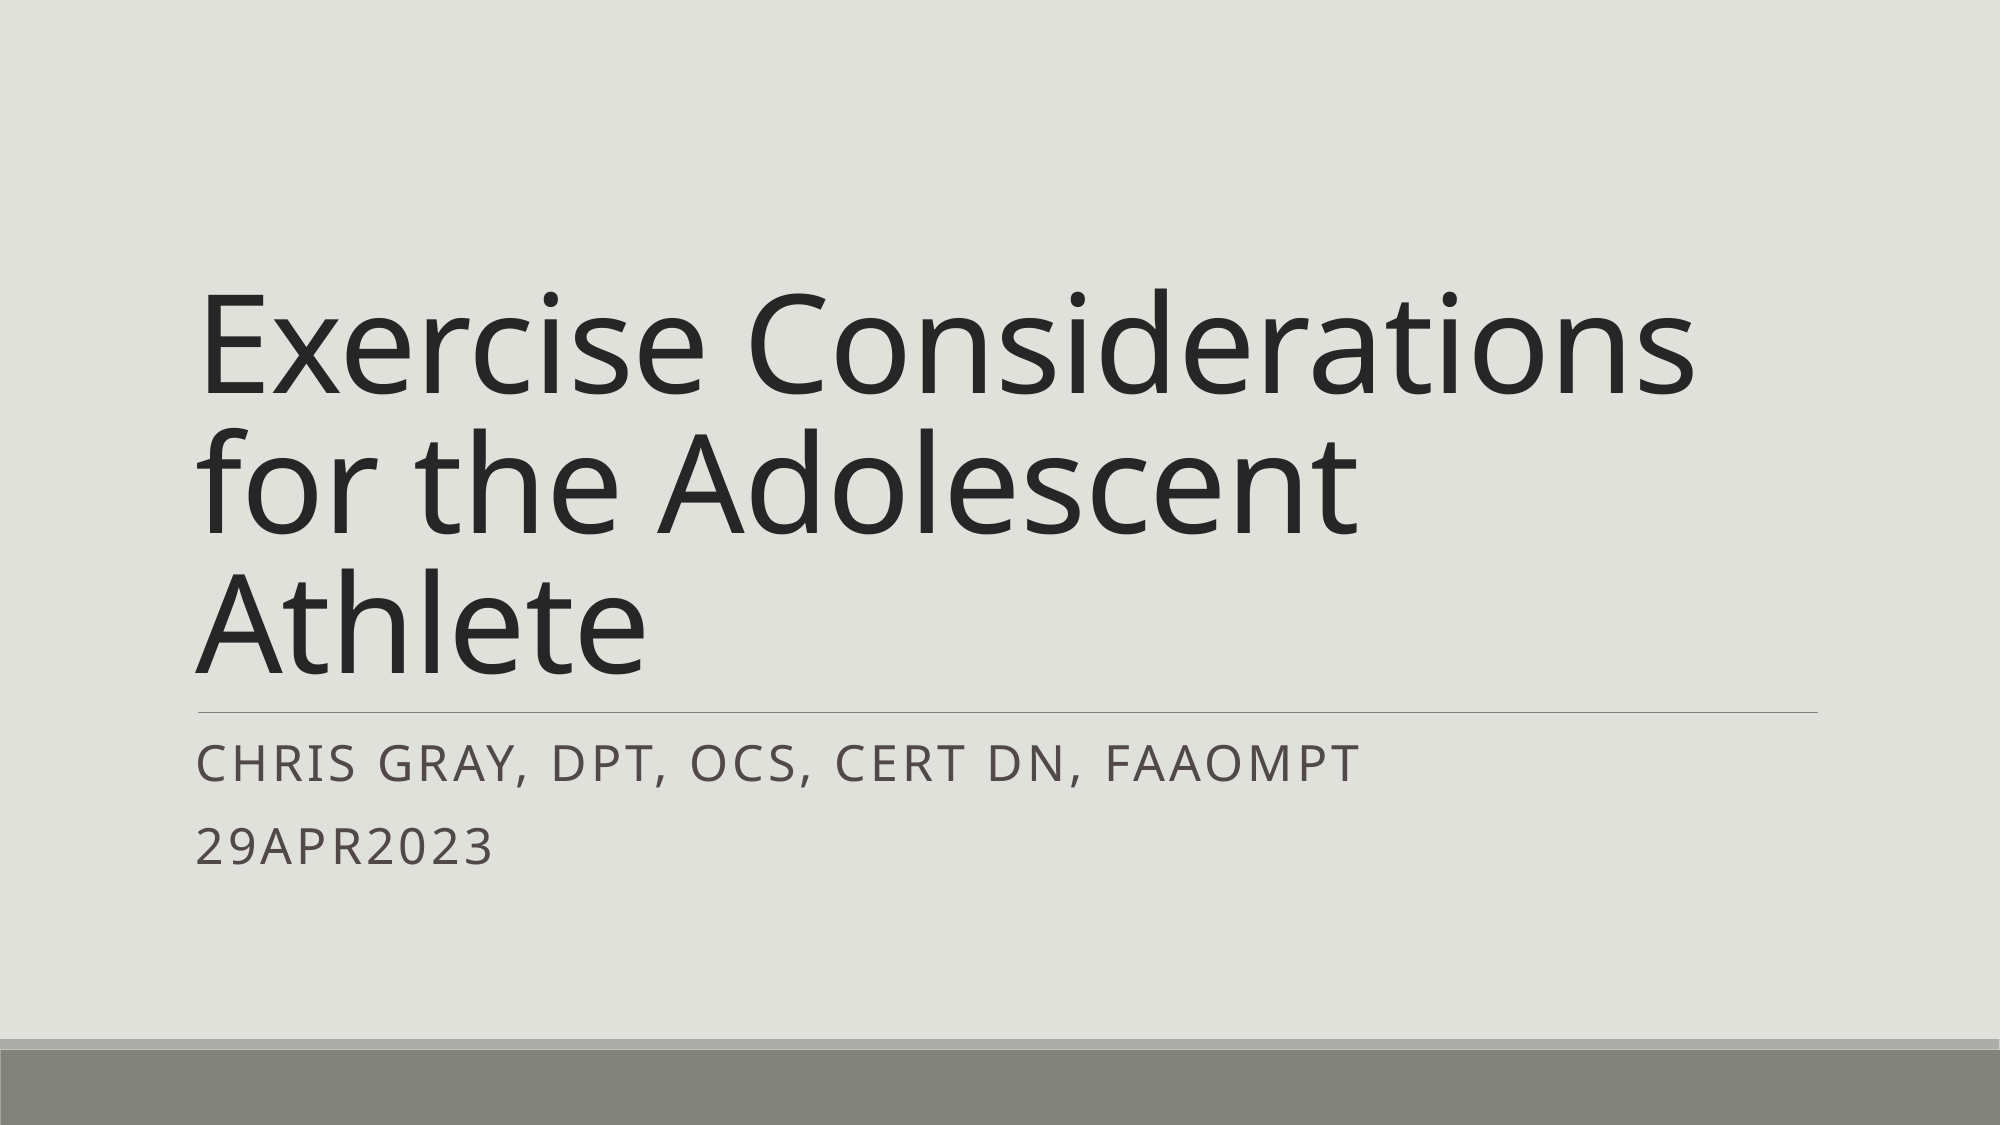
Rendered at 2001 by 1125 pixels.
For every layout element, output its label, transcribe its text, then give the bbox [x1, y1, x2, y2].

subtitle Chris Gray, DPT, OCS, Cert DN, FAAOMPT 29APR2023 [180, 730, 1831, 919]
title Exercise Considerations for the Adolescent Athlete [180, 124, 1830, 710]
